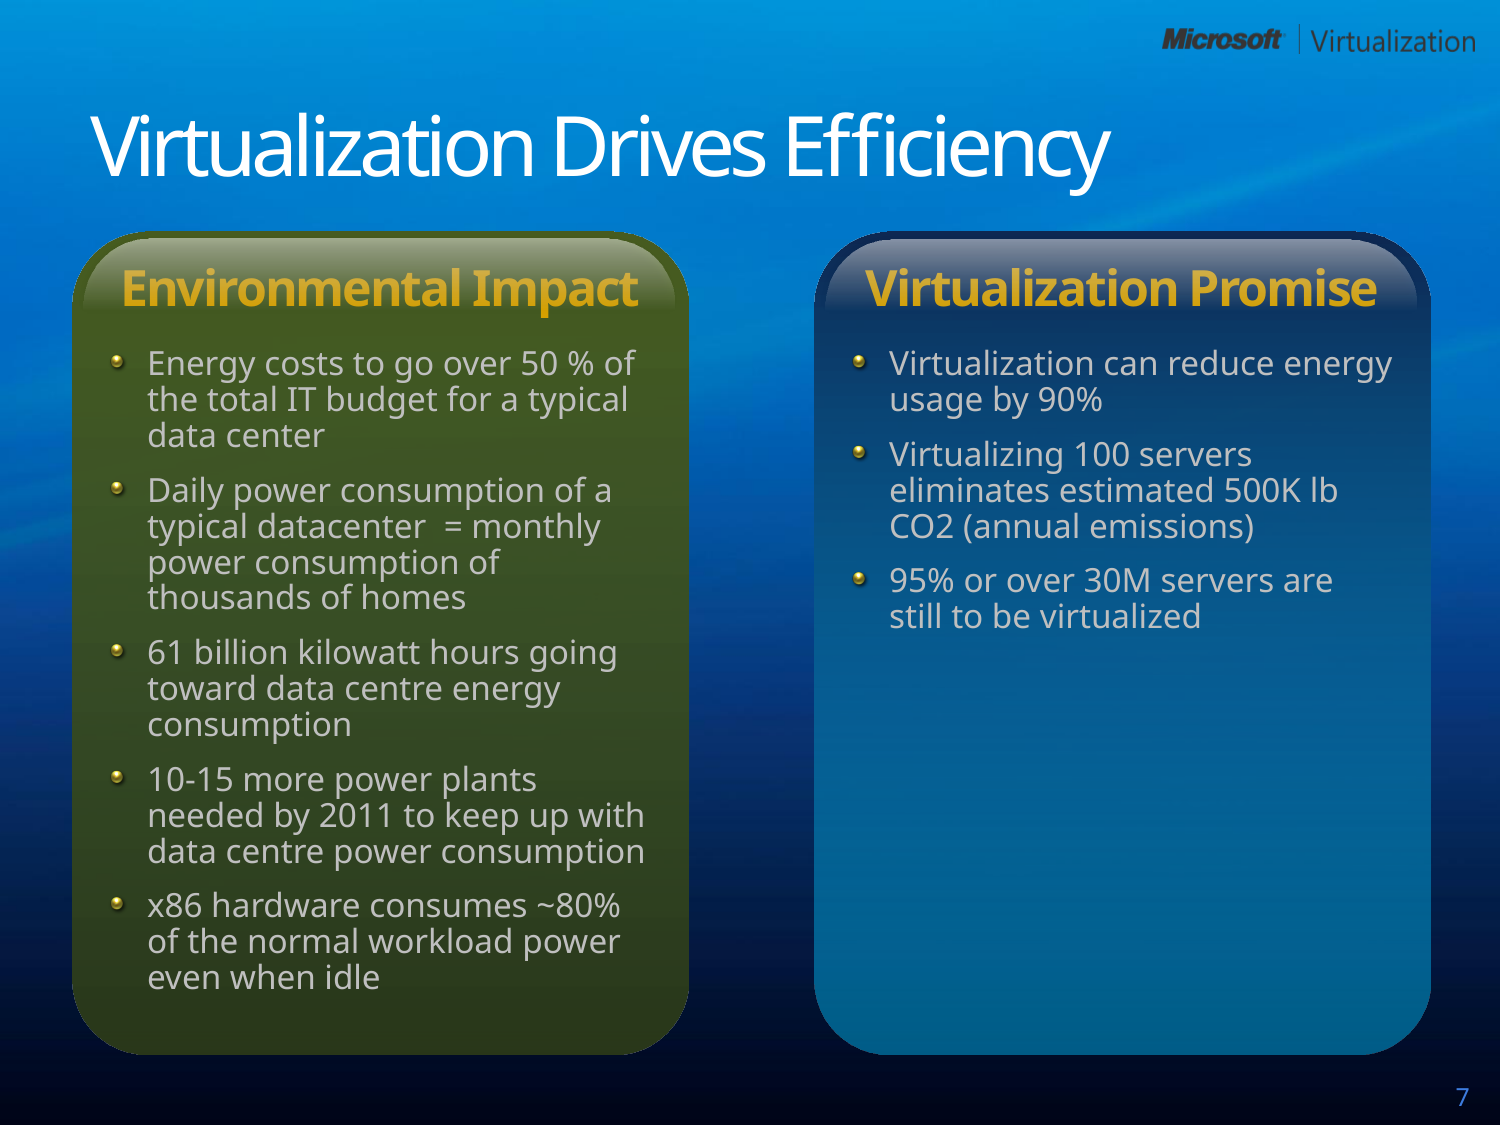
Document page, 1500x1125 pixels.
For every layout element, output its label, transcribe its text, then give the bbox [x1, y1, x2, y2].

text_box [83, 238, 676, 384]
text_box [825, 238, 1418, 385]
text_box Environmental Impact Energy costs to go over 50 % of the total IT budget for a typical data center Daily power consumption of a typical datacenter = monthly power consumption of thousands of homes 61 billion kilowatt hours going toward data centre energy consumption 10-15 more power plants needed by 2011 to keep up with data centre power consumption x86 hardware consumes ~80% of the normal workload power even when idle [70, 228, 691, 1057]
text_box Virtualization Promise Virtualization can reduce energy usage by 90% Virtualizing 100 servers eliminates estimated 500K lb CO2 (annual emissions) 95% or over 30M servers are still to be virtualized [812, 228, 1433, 1057]
picture [0, 16, 1500, 1125]
title Virtualization Drives Efficiency [75, 104, 1425, 255]
